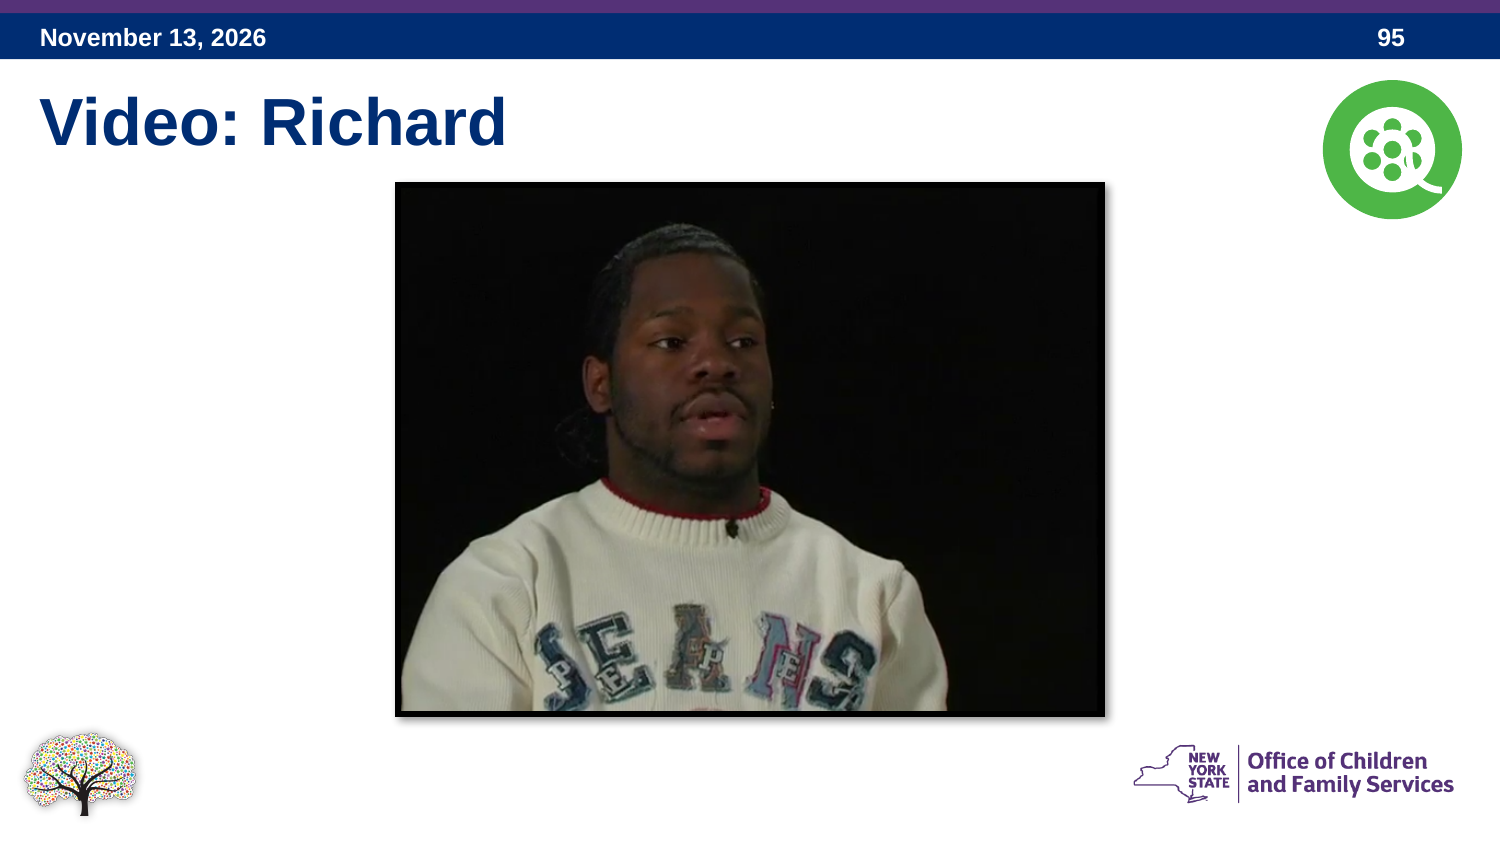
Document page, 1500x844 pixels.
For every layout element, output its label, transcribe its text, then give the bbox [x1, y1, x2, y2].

picture [1123, 734, 1463, 813]
list Video: Richard [24, 71, 1450, 177]
picture [400, 187, 1100, 712]
picture [23, 732, 137, 816]
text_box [1324, 81, 1461, 218]
